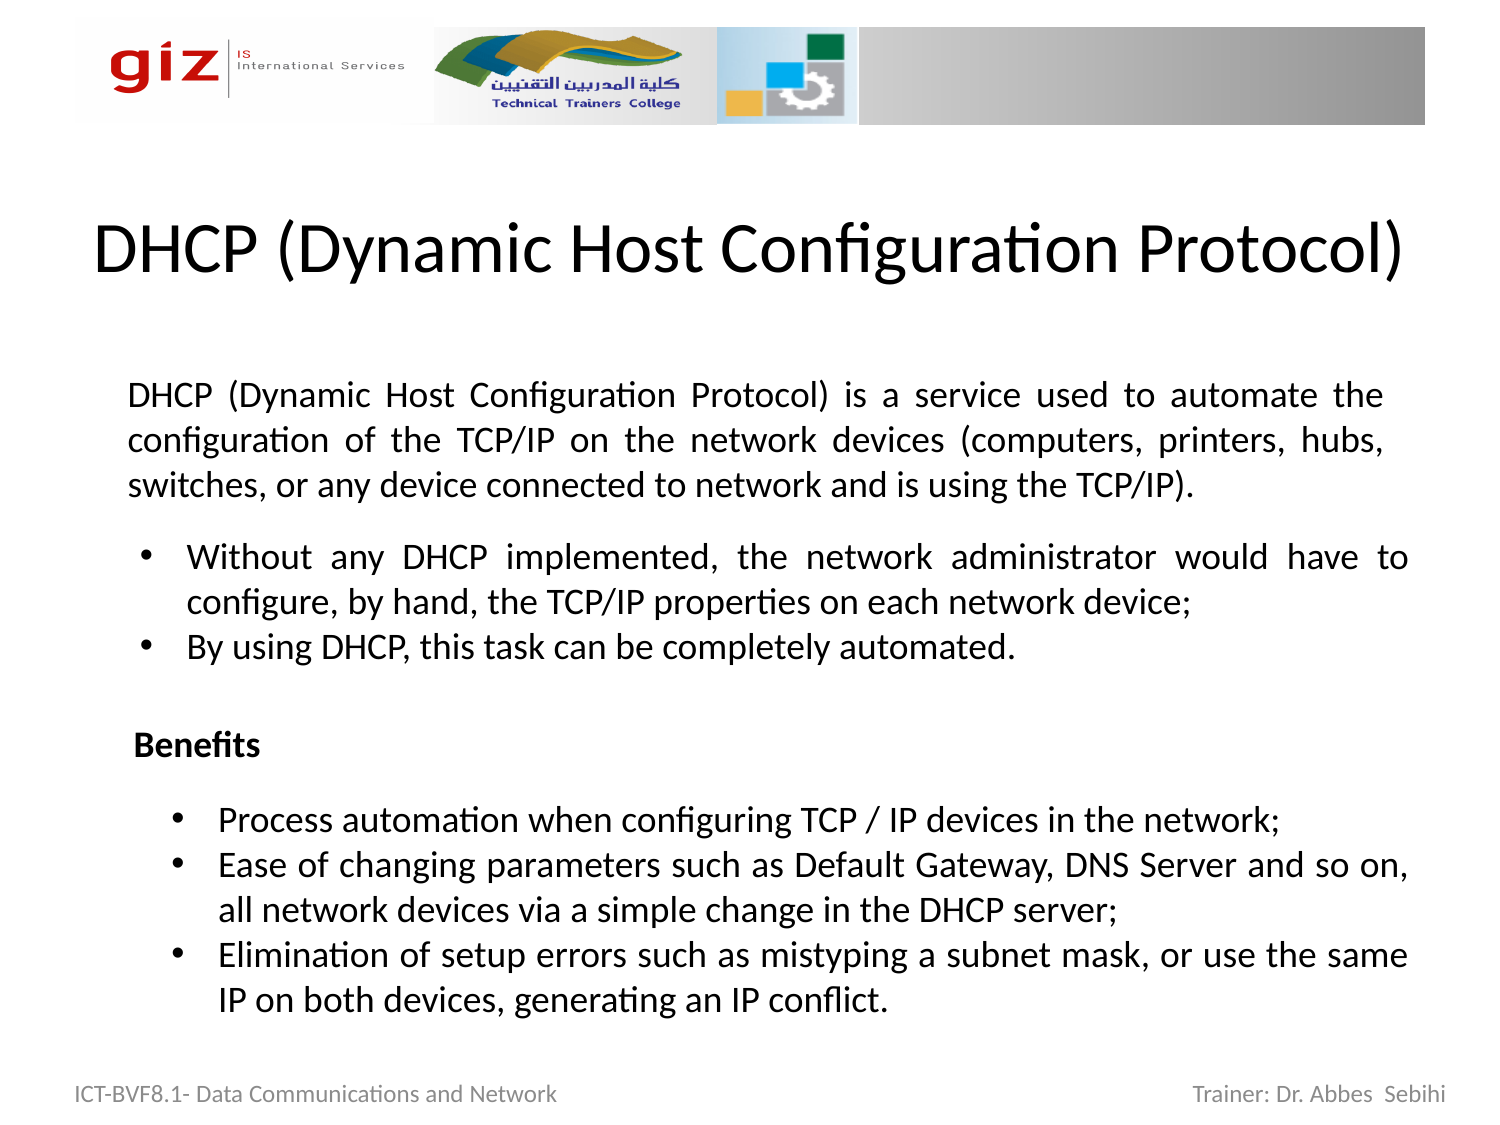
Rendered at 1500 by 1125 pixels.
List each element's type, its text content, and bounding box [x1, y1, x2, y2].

text_box DHCP (Dynamic Host Configuration Protocol) is a service used to automate the configuration of the TCP/IP on the network devices (computers, printers, hubs, switches, or any device connected to network and is using the TCP/IP). [112, 362, 1400, 513]
text_box Benefits [118, 712, 276, 773]
text_box ICT-BVF8.1- Data Communications and Network Trainer: Dr. Abbes Sebihi [49, 1062, 1475, 1123]
picture [716, 27, 859, 125]
text_box [437, 27, 715, 125]
text_box Without any DHCP implemented, the network administrator would have to configure, by hand, the TCP/IP properties on each network device; By using DHCP, this task can be completely automated. [125, 524, 1425, 675]
text_box Process automation when configuring TCP / IP devices in the network; Ease of changing parameters such as Default Gateway, DNS Server and so on, all network devices via a simple change in the DHCP server; Elimination of setup errors such as mistyping a subnet mask, or use the same IP on both devices, generating an IP conflict. [156, 787, 1425, 1028]
text_box [859, 27, 1425, 125]
title DHCP (Dynamic Host Configuration Protocol) [75, 149, 1425, 338]
picture [74, 17, 694, 124]
